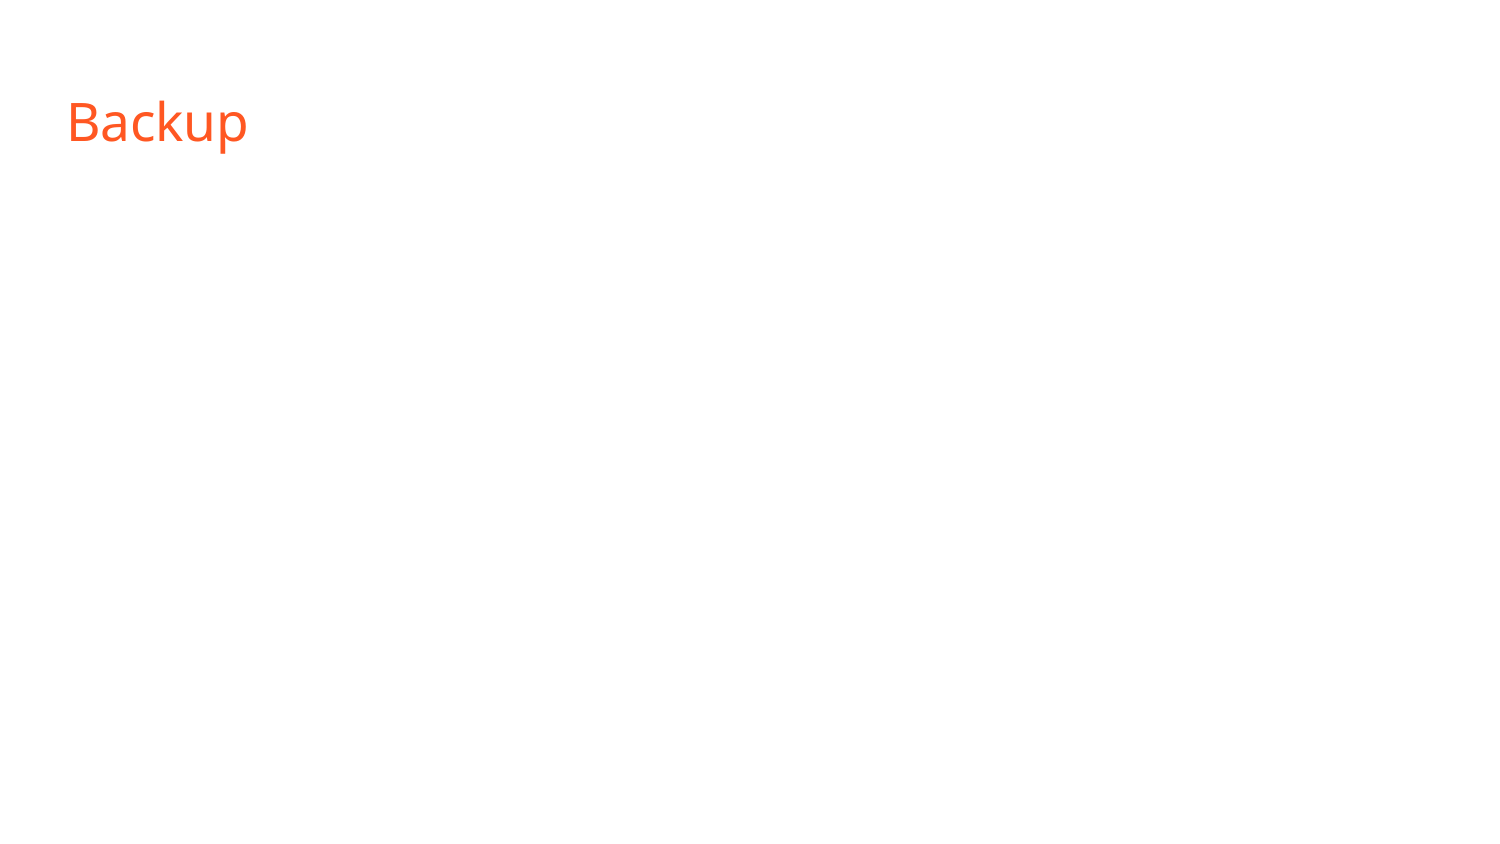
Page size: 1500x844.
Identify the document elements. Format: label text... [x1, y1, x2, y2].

title Backup [51, 72, 1449, 167]
